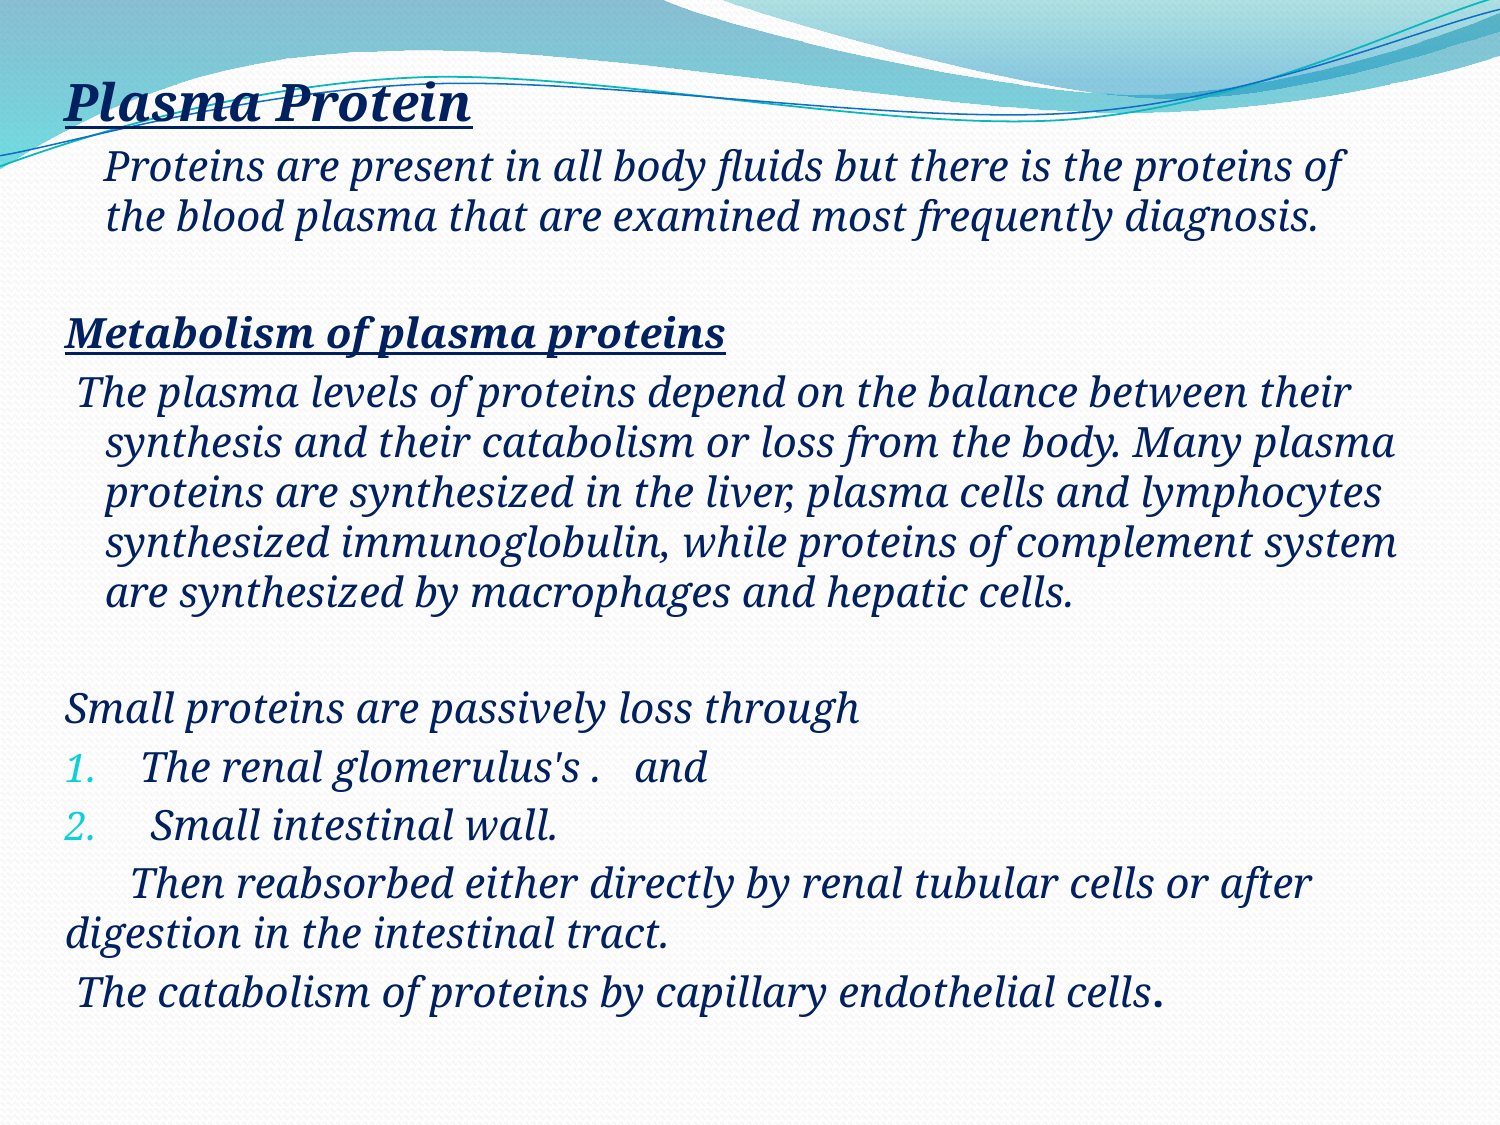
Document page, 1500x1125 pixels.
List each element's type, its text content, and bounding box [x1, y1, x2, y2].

list Plasma Protein Proteins are present in all body fluids but there is the proteins of the blood plasma that are examined most frequently diagnosis. Metabolism of plasma proteins The plasma levels of proteins depend on the balance between their synthesis and their catabolism or loss from the body. Many plasma proteins are synthesized in the liver, plasma cells and lymphocytes synthesized immunoglobulin, while proteins of complement system are synthesized by macrophages and hepatic cells. Small proteins are passively loss through The renal glomerulus's . and Small intestinal wall. Then reabsorbed either directly by renal tubular cells or after digestion in the intestinal tract. The catabolism of proteins by capillary endothelial cells. [50, 62, 1425, 1038]
